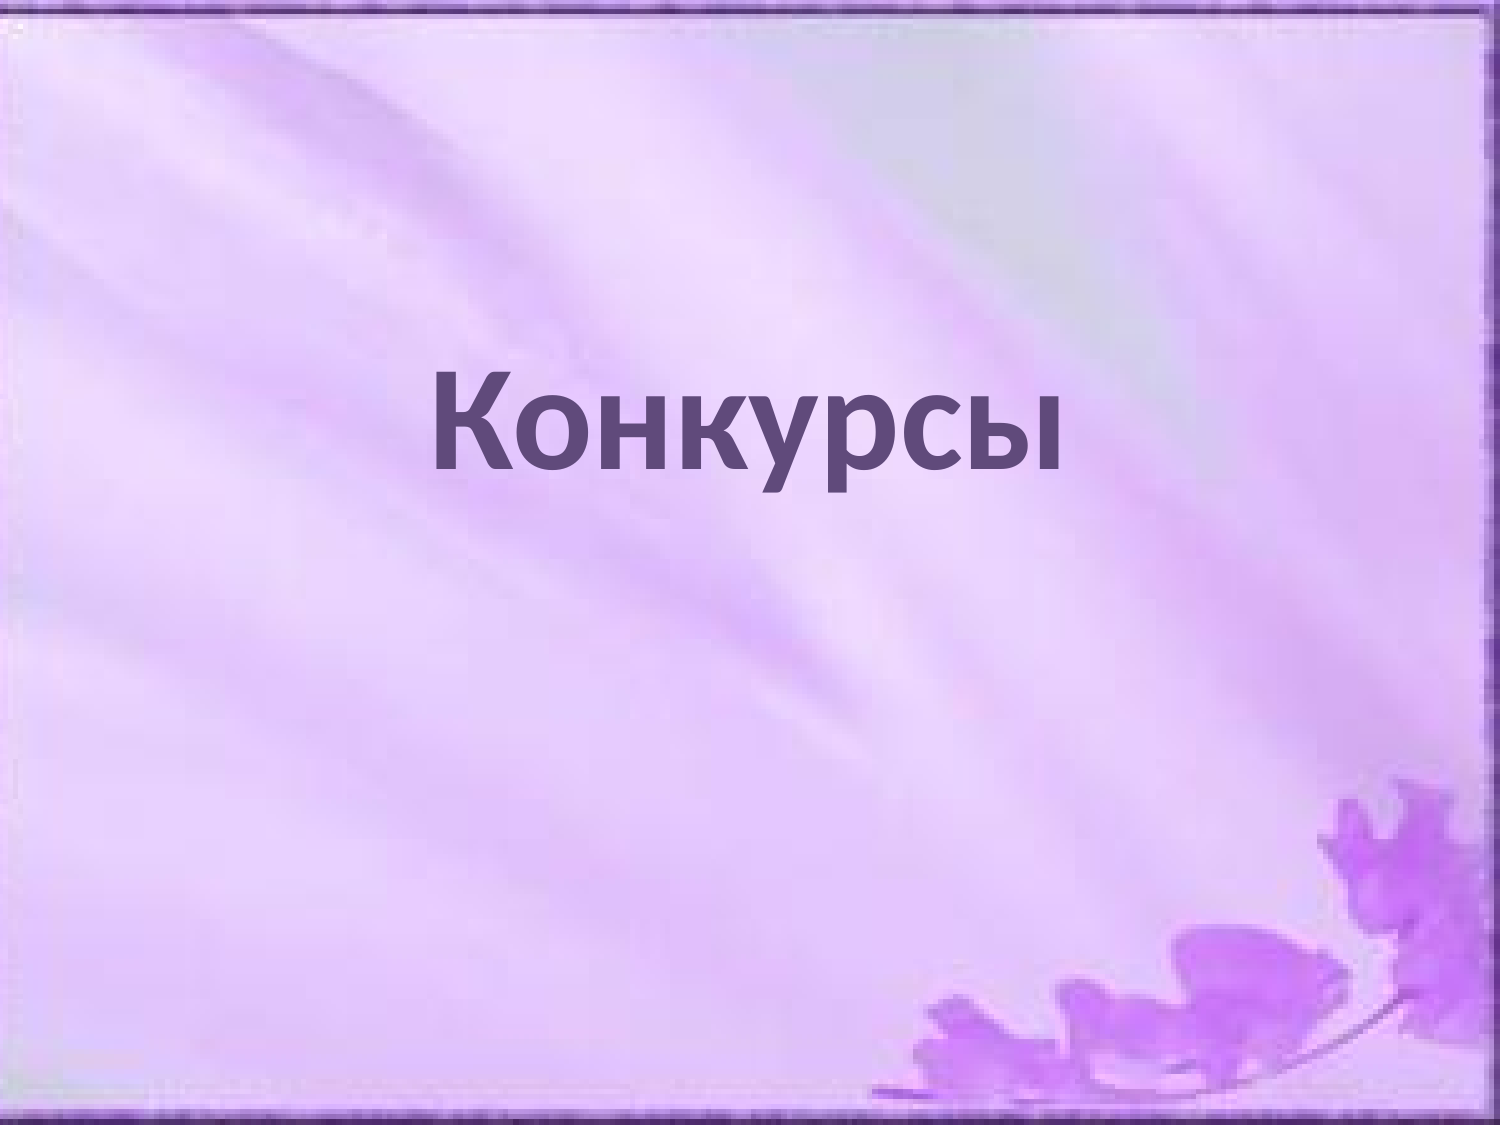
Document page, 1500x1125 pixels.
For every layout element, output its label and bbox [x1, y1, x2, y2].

list [0, 0, 1500, 1125]
